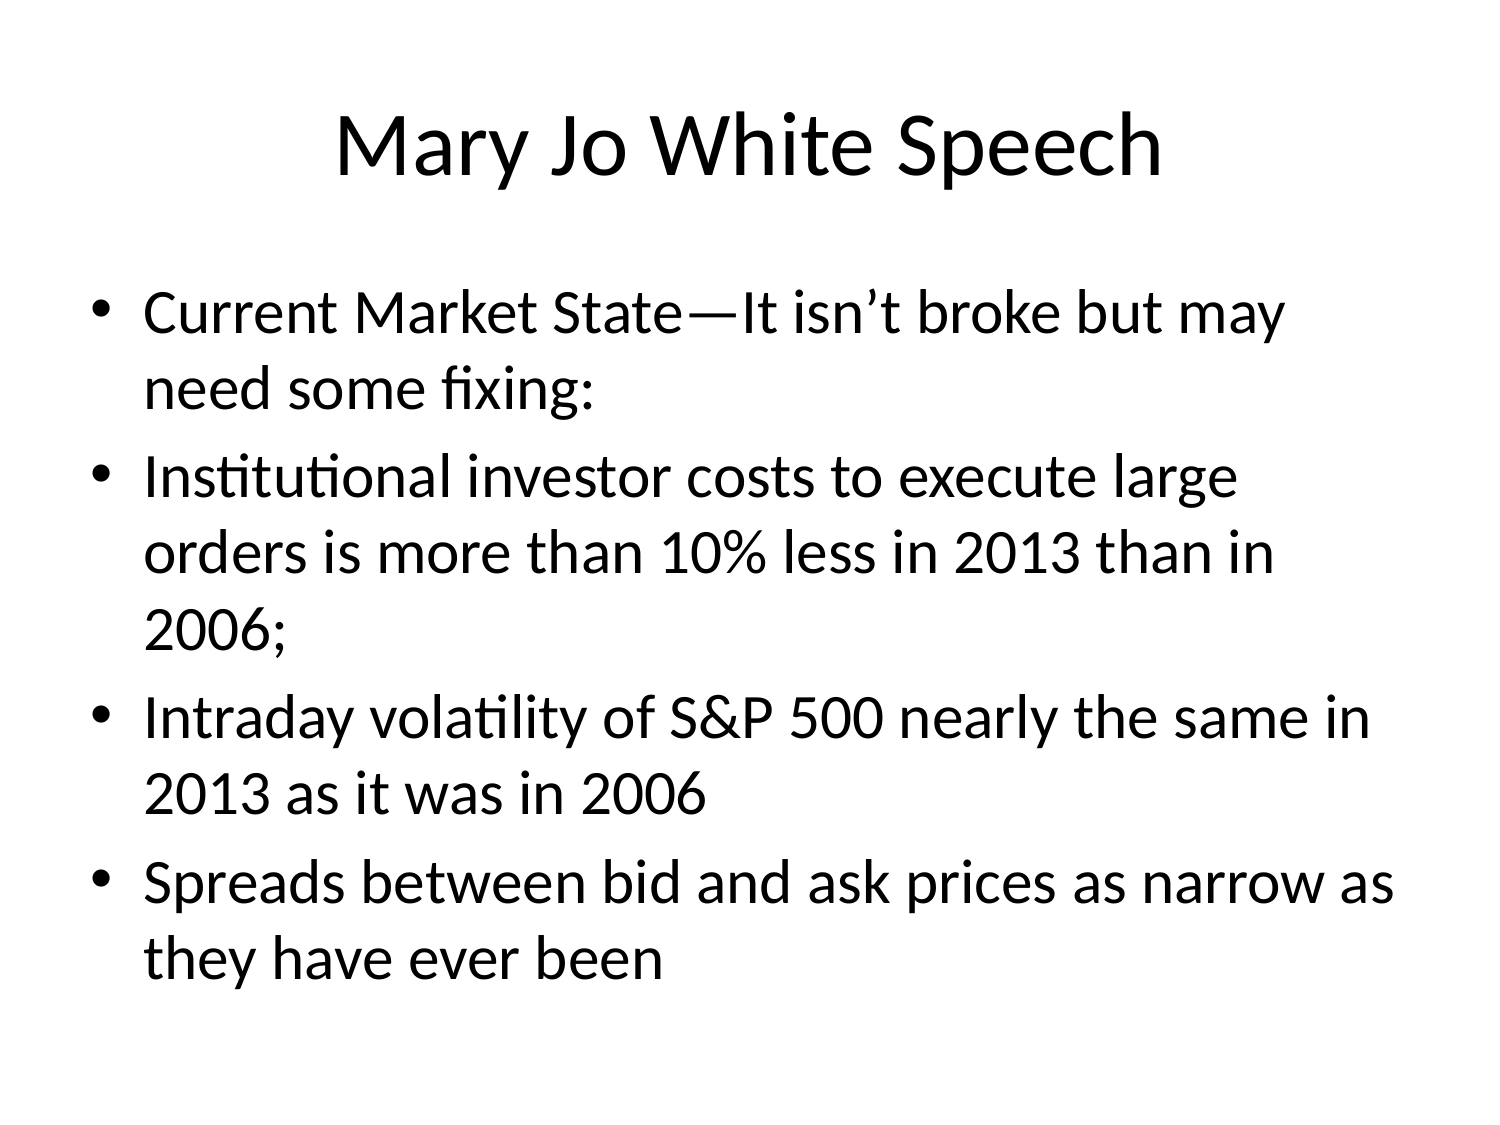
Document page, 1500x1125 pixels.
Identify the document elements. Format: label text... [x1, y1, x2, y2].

title Mary Jo White Speech [75, 45, 1425, 233]
list Current Market State—It isn’t broke but may need some fixing: Institutional investor costs to execute large orders is more than 10% less in 2013 than in 2006; Intraday volatility of S&P 500 nearly the same in 2013 as it was in 2006 Spreads between bid and ask prices as narrow as they have ever been [75, 262, 1425, 1005]
